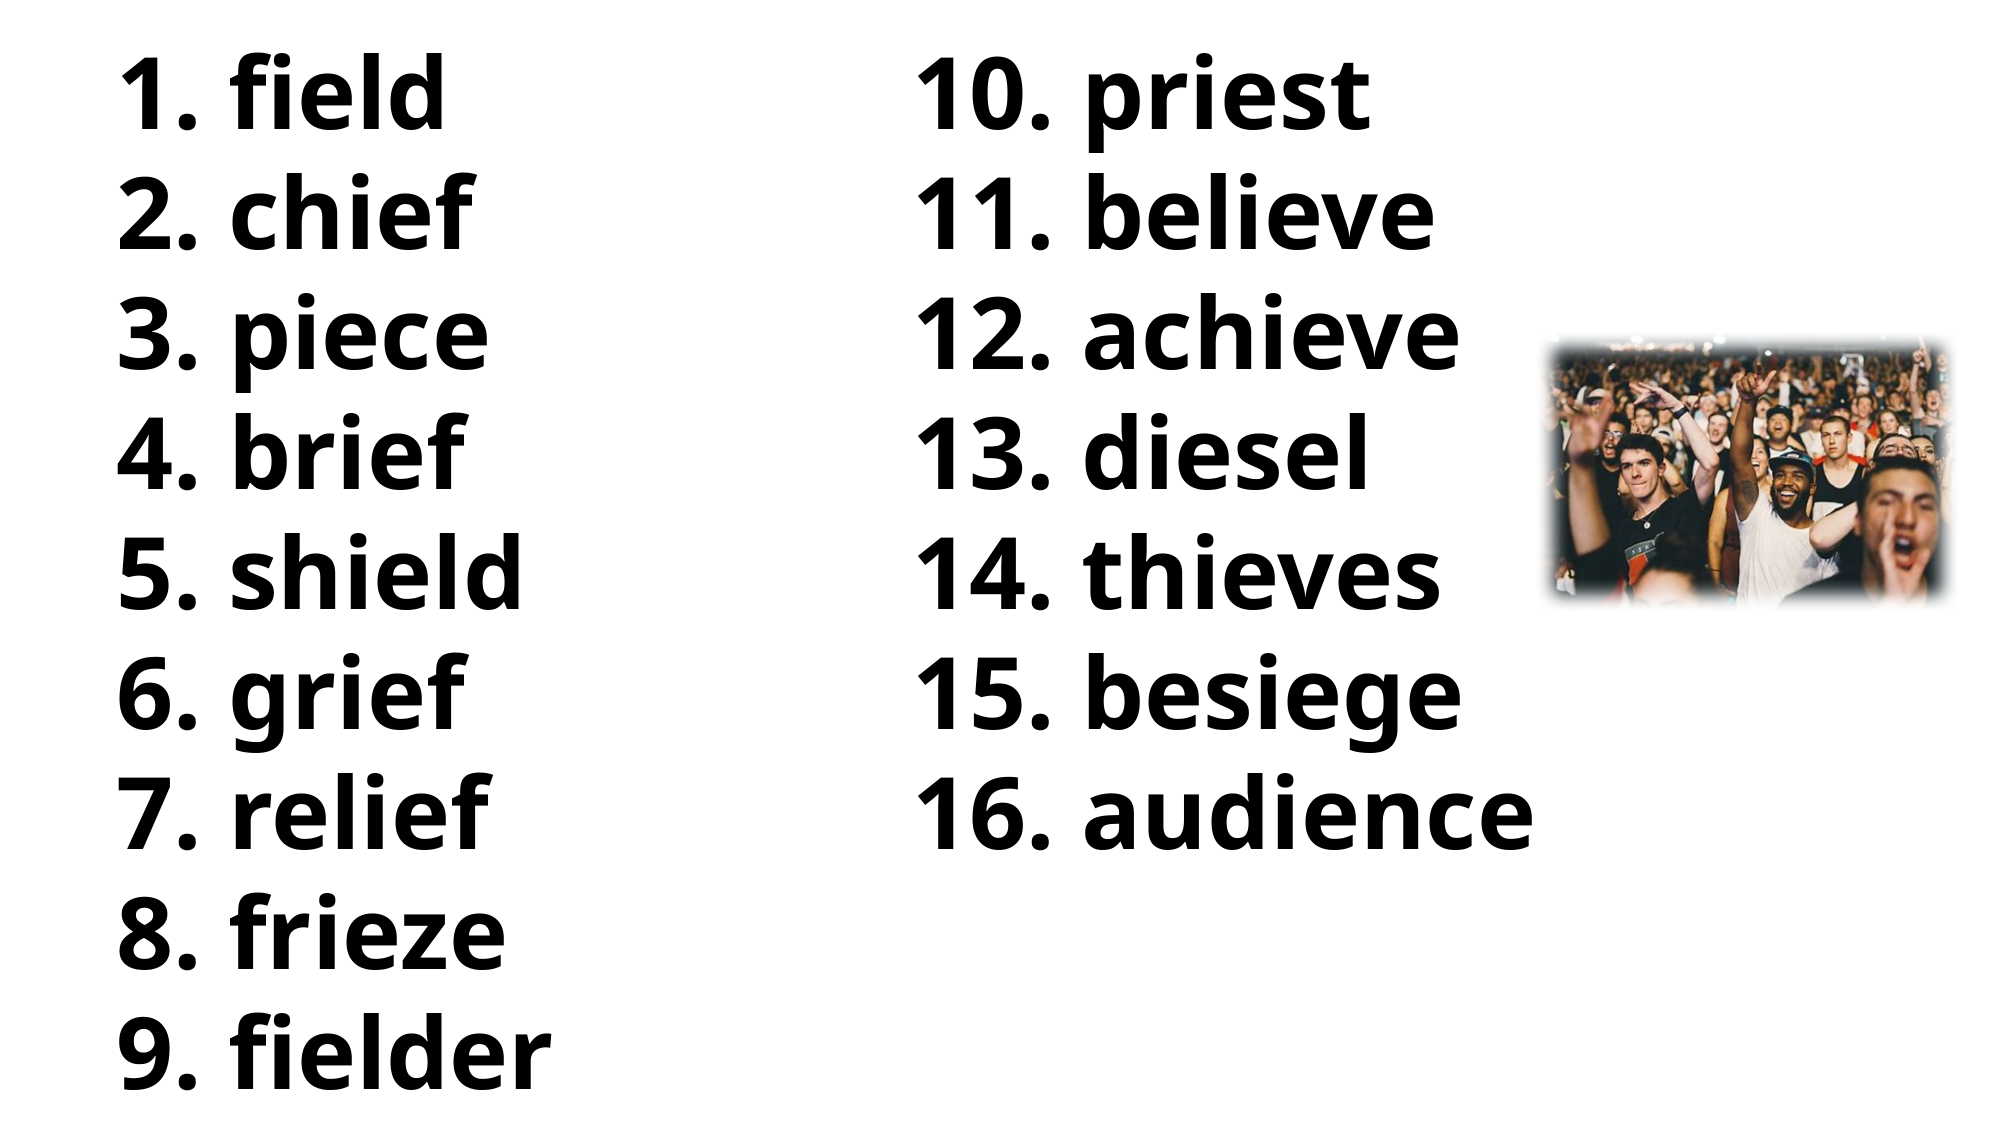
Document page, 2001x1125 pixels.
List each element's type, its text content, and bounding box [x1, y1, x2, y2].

picture [1535, 330, 1960, 613]
text_box 10. priest 11. believe 12. achieve 13. diesel 14. thieves 15. besiege 16. audience [897, 22, 1960, 922]
text_box field chief piece brief shield grief 7. relief 8. frieze 9. fielder [101, 22, 868, 1125]
